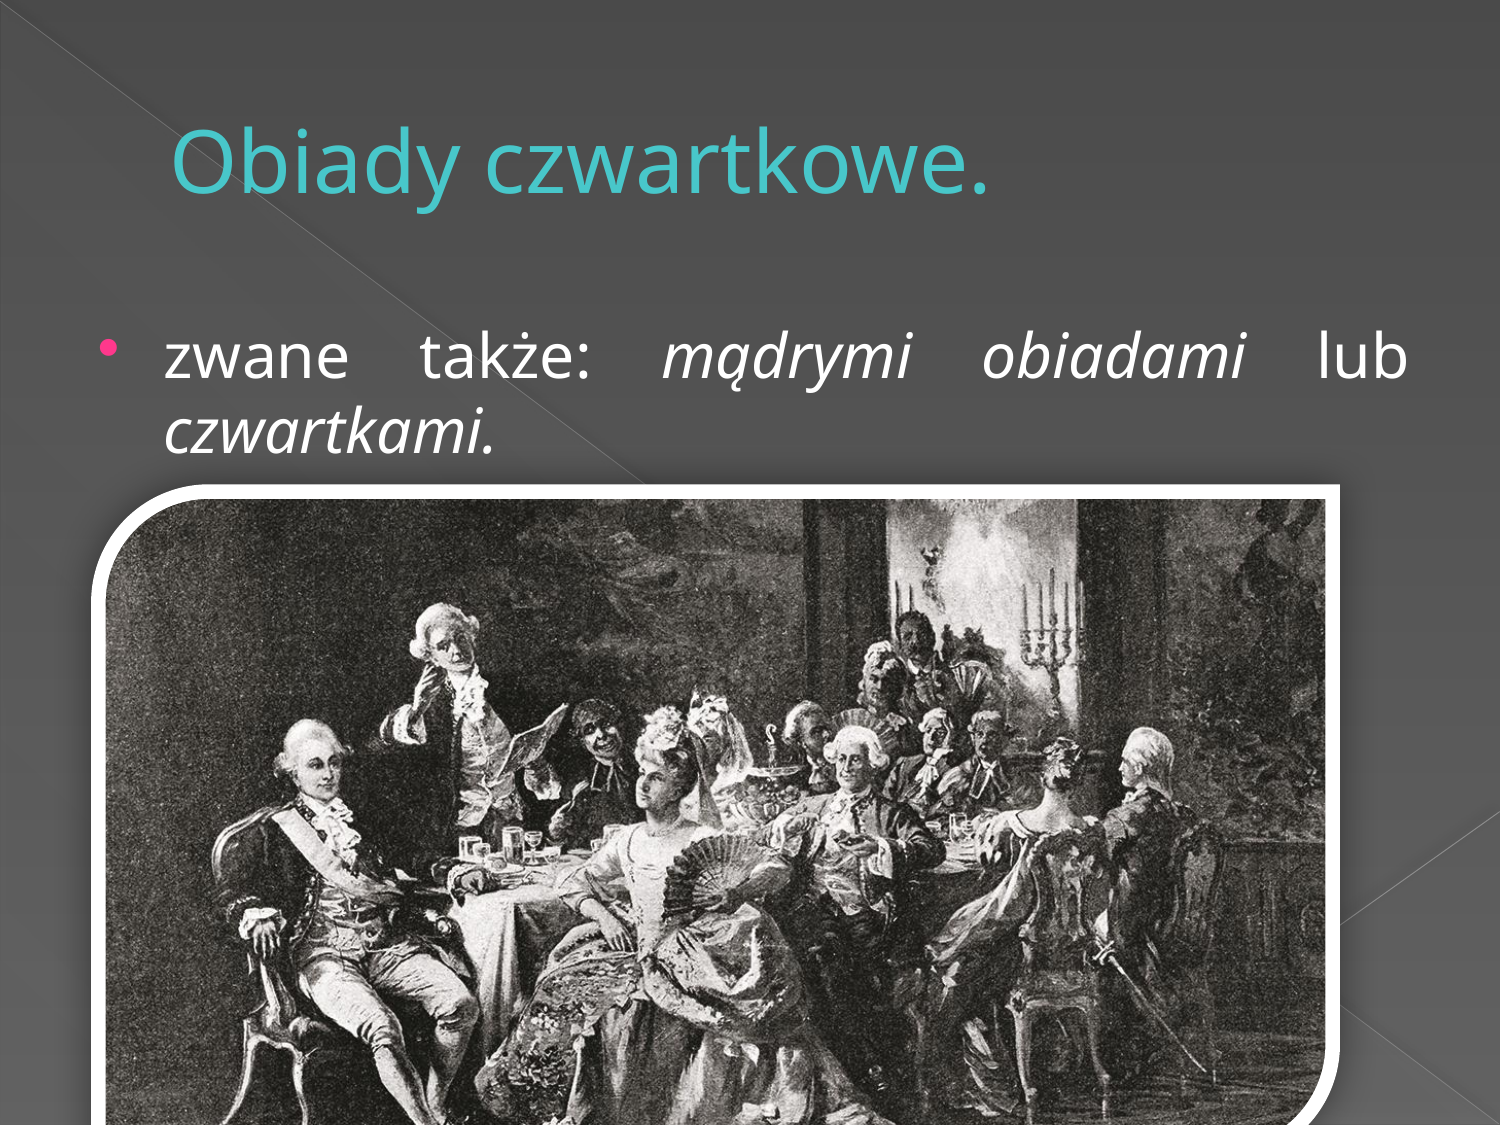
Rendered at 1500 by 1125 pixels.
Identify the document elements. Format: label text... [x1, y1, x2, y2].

title Obiady czwartkowe. [75, 43, 1425, 274]
list zwane także: mądrymi obiadami lub czwartkami. [75, 308, 1425, 1059]
picture [98, 491, 1333, 1125]
